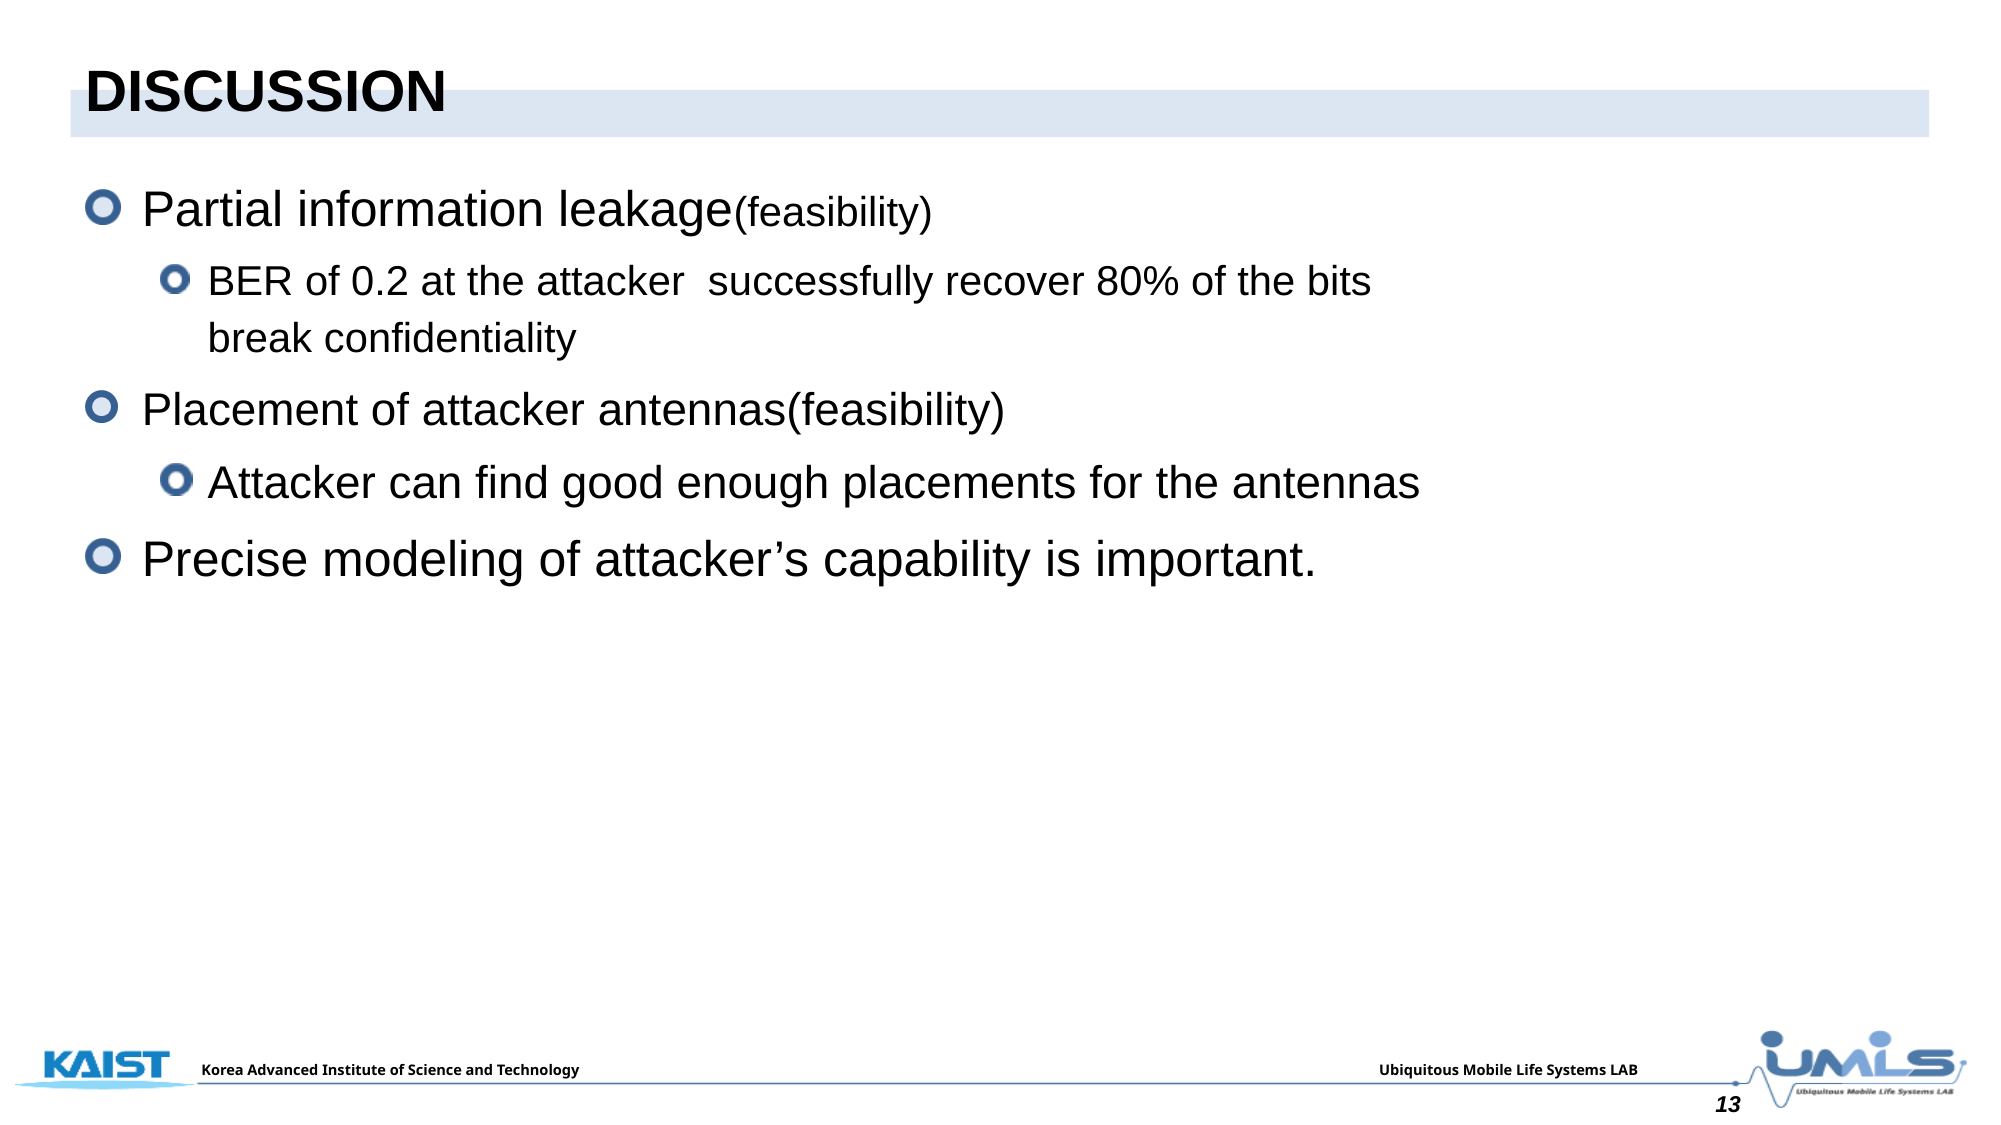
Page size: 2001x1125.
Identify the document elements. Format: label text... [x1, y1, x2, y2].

title Discussion [70, 38, 1898, 128]
picture [160, 264, 190, 294]
picture [15, 1016, 1977, 1123]
picture [160, 463, 193, 496]
slide_number 13 [1566, 1081, 1757, 1118]
picture [85, 189, 121, 225]
picture [85, 390, 118, 423]
picture [85, 538, 121, 574]
